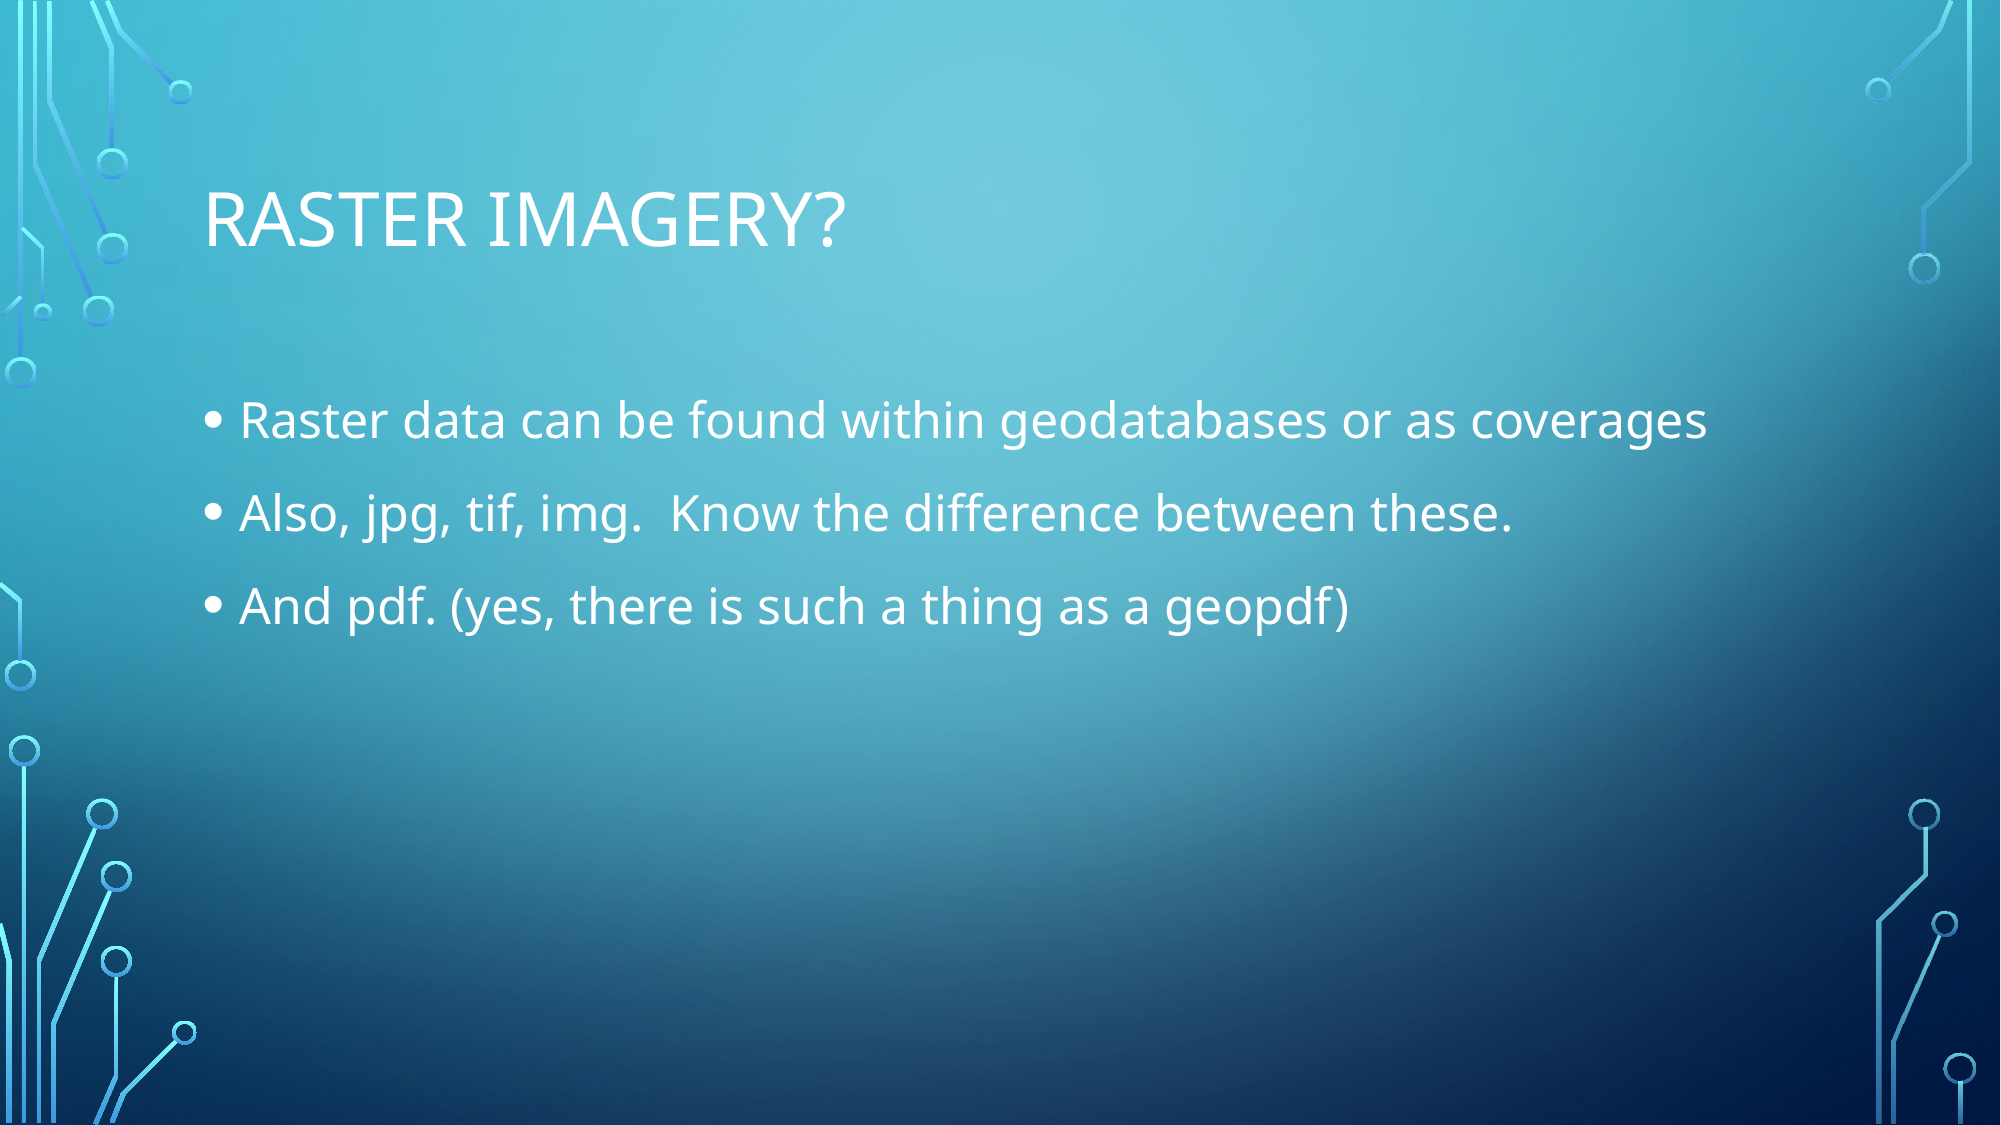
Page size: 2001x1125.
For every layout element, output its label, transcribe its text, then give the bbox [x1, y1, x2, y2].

title Raster imagery? [187, 101, 1813, 344]
list Raster data can be found within geodatabases or as coverages Also, jpg, tif, img. Know the difference between these. And pdf. (yes, there is such a thing as a geopdf) [187, 369, 1813, 950]
